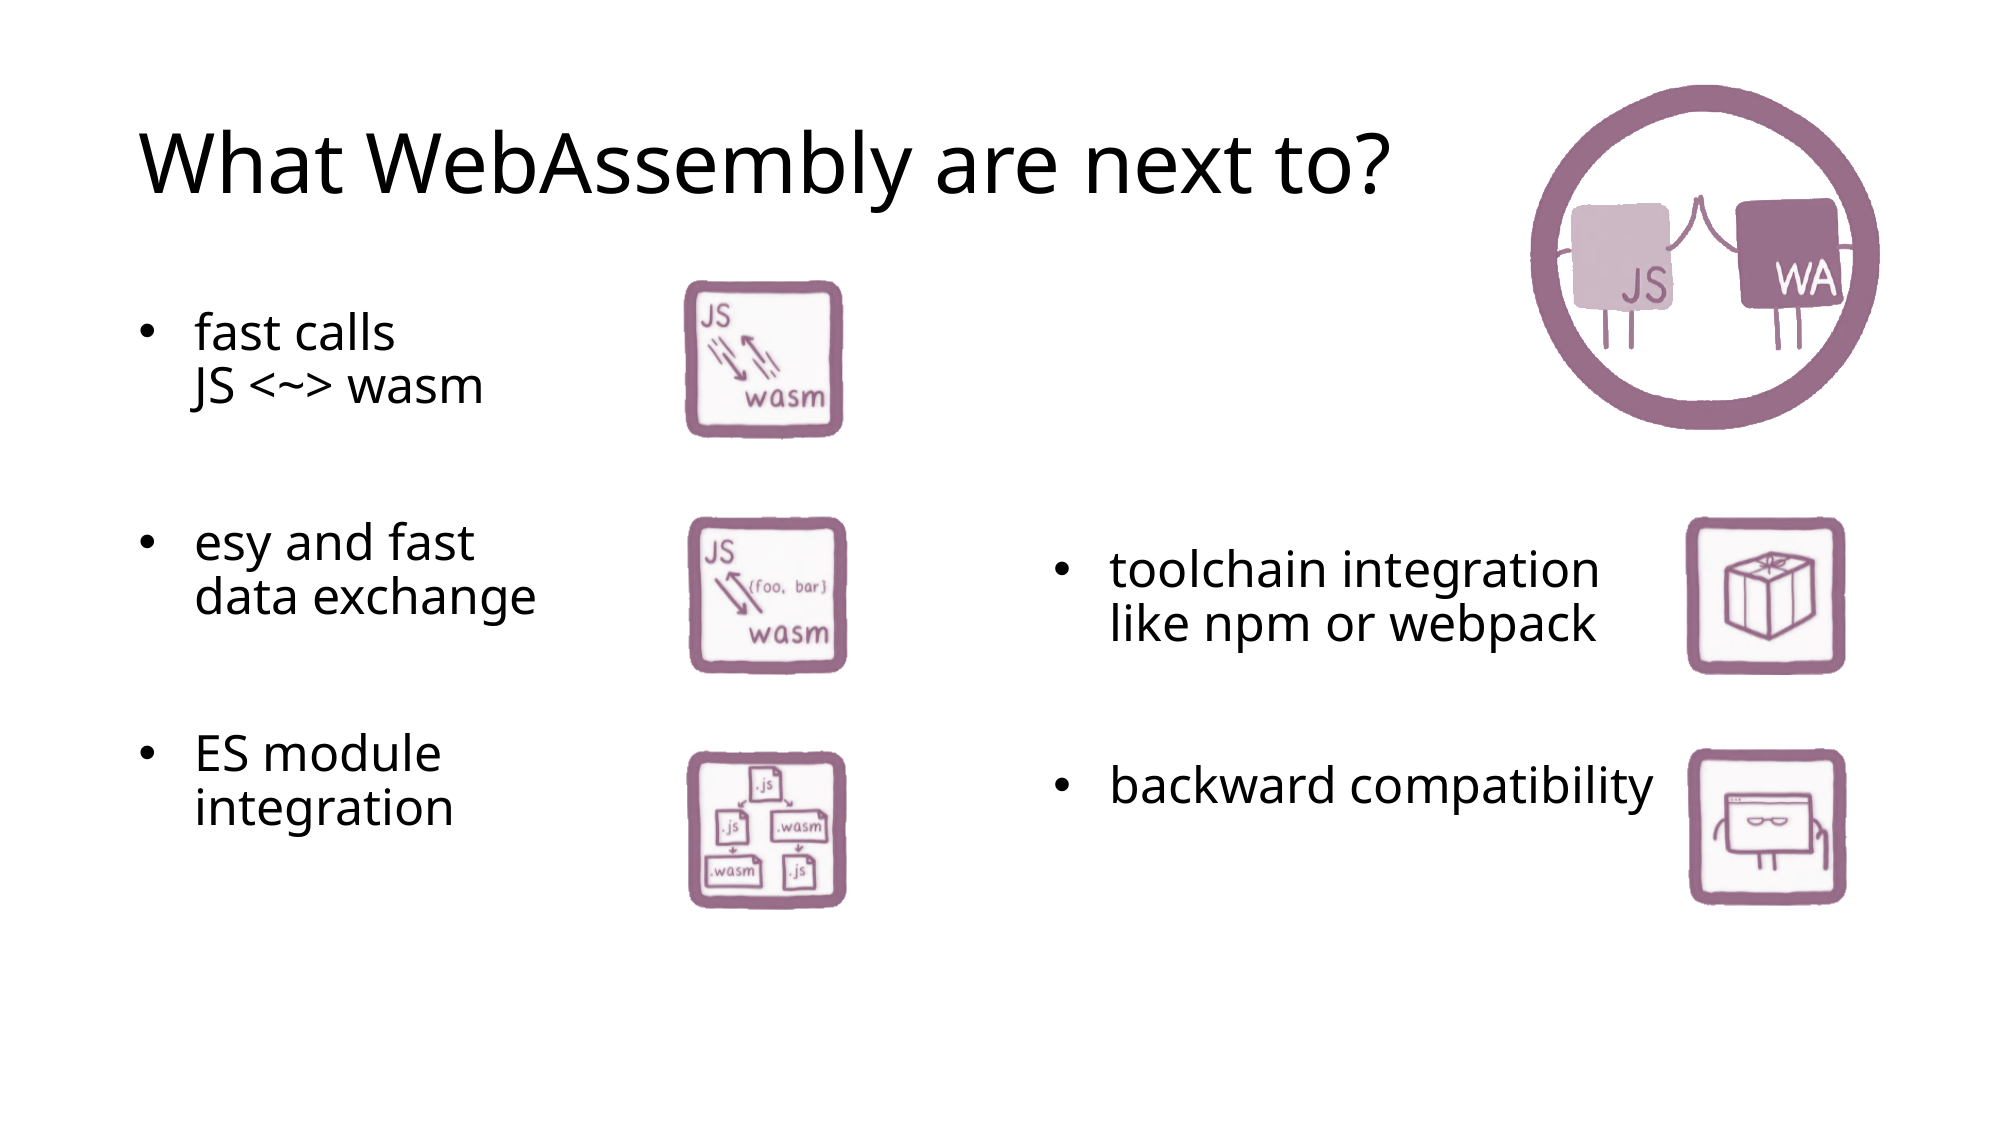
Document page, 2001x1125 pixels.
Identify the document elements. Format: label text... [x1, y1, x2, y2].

picture [1511, 72, 1915, 455]
picture [677, 278, 849, 441]
picture [1679, 514, 1849, 675]
text_box What WebAssembly are next to? [123, 114, 1511, 200]
list toolchain integration like npm or webpack backward compatibility [1038, 299, 1876, 1011]
picture [683, 510, 853, 678]
list fast calls JS <~> wasm esy and fast data exchange ES module integration [123, 299, 961, 1011]
picture [685, 747, 849, 911]
picture [1686, 747, 1849, 908]
